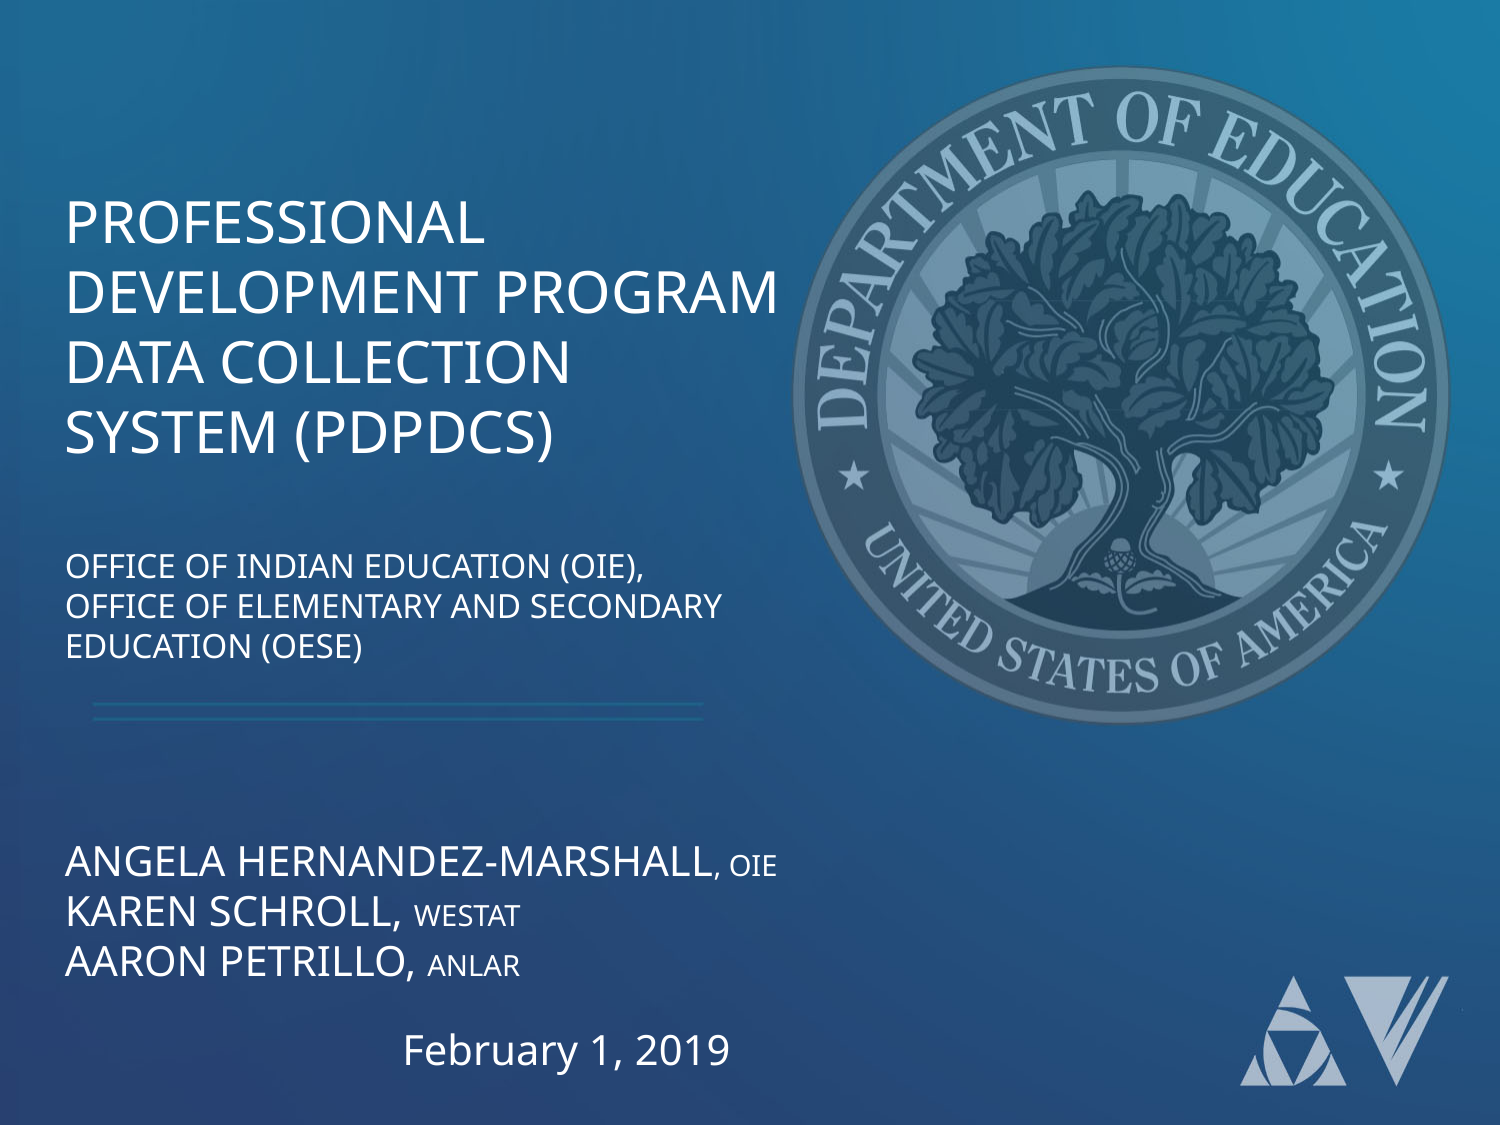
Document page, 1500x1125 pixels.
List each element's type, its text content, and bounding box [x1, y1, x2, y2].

subtitle February 1, 2019 [387, 992, 1488, 1105]
title Professional Development Program Data Collection System (PDPDCS) OFFICE of INDIAN EDUCATION (OIE), Office of Elementary and Secondary Education (OESE) Angela Hernandez-marshall, Oie Karen schroll, Westat Aaron Petrillo, Anlar [50, 75, 813, 993]
picture [0, 0, 1500, 1125]
